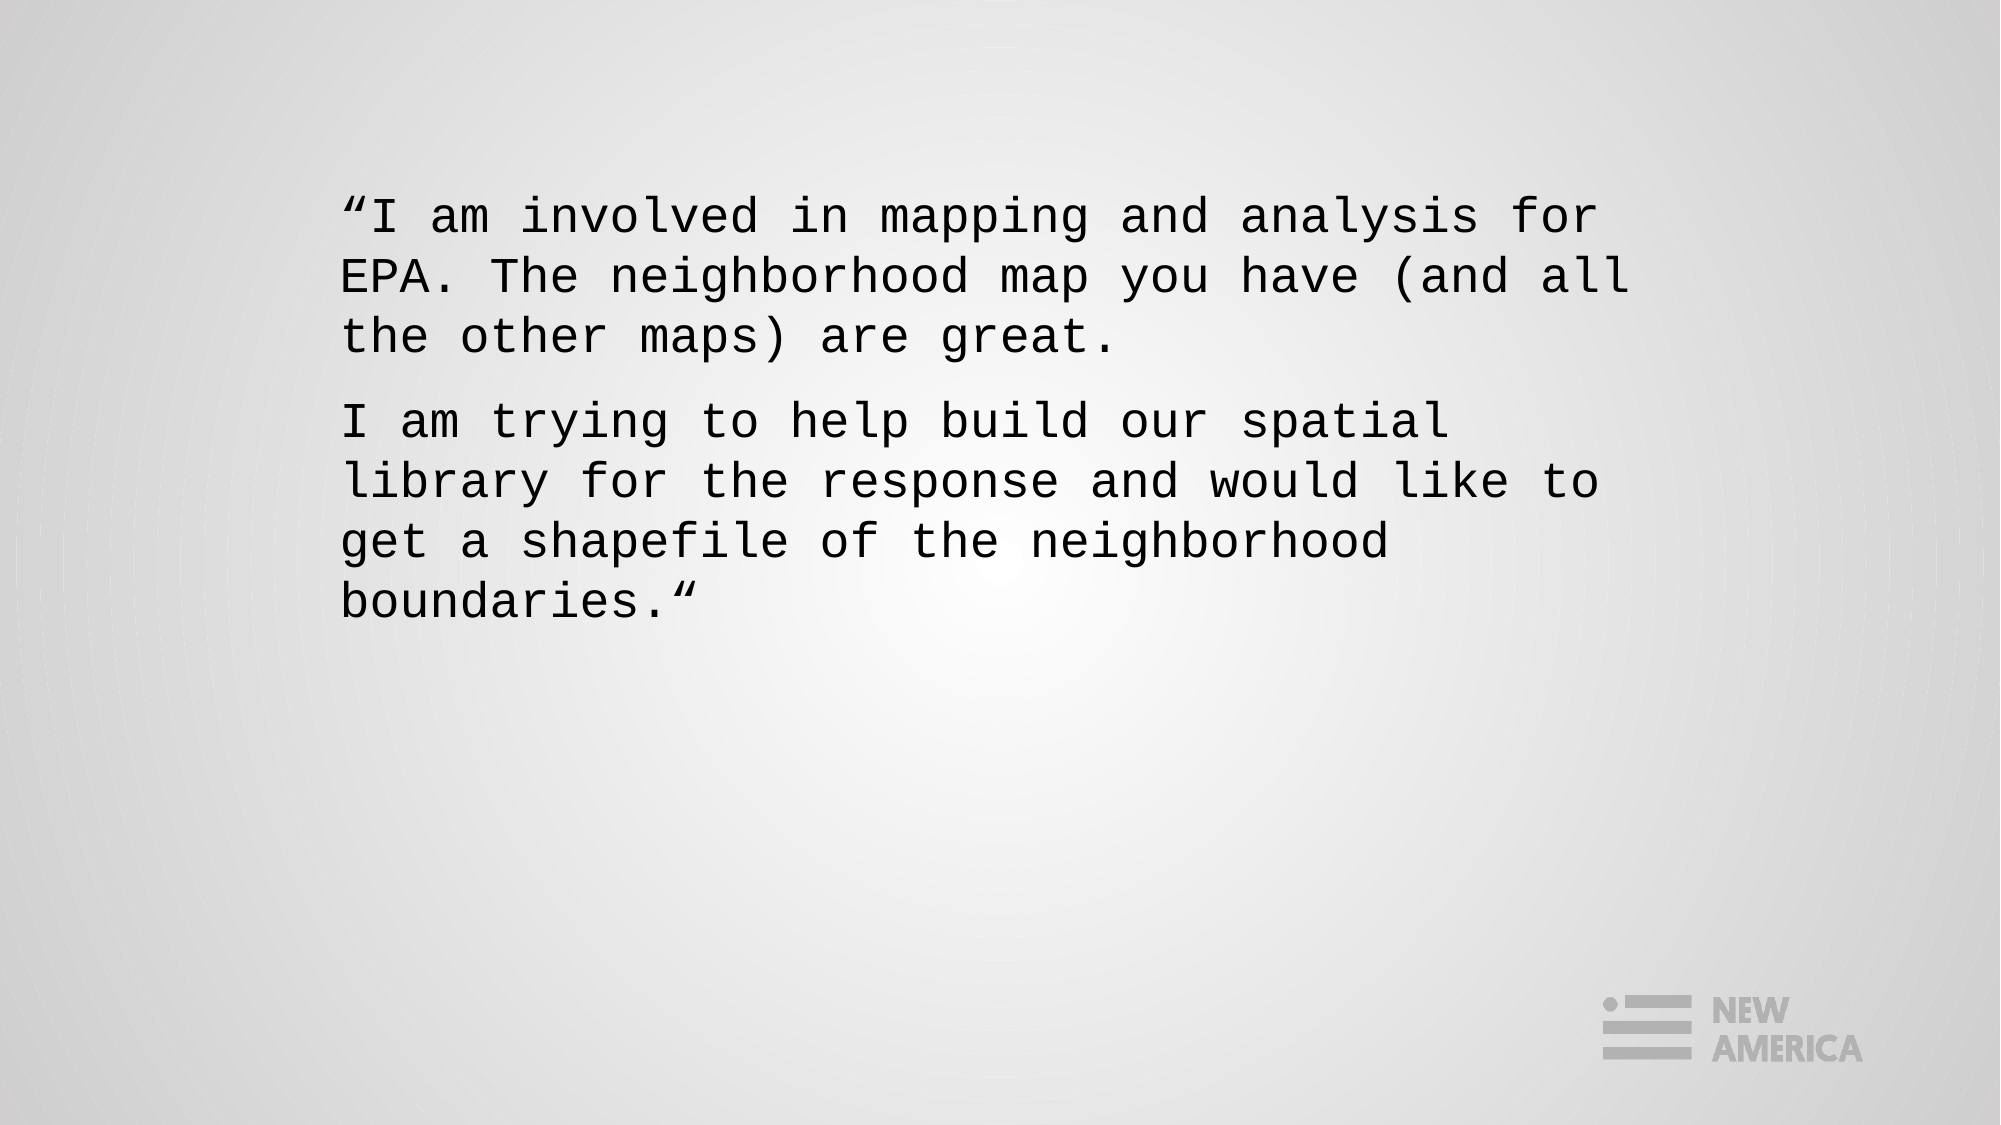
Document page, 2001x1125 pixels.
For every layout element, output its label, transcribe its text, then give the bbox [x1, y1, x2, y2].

text_box “I am involved in mapping and analysis for EPA. The neighborhood map you have (and all the other maps) are great. I am trying to help build our spatial library for the response and would like to get a shapefile of the neighborhood boundaries.“ [324, 174, 1675, 635]
